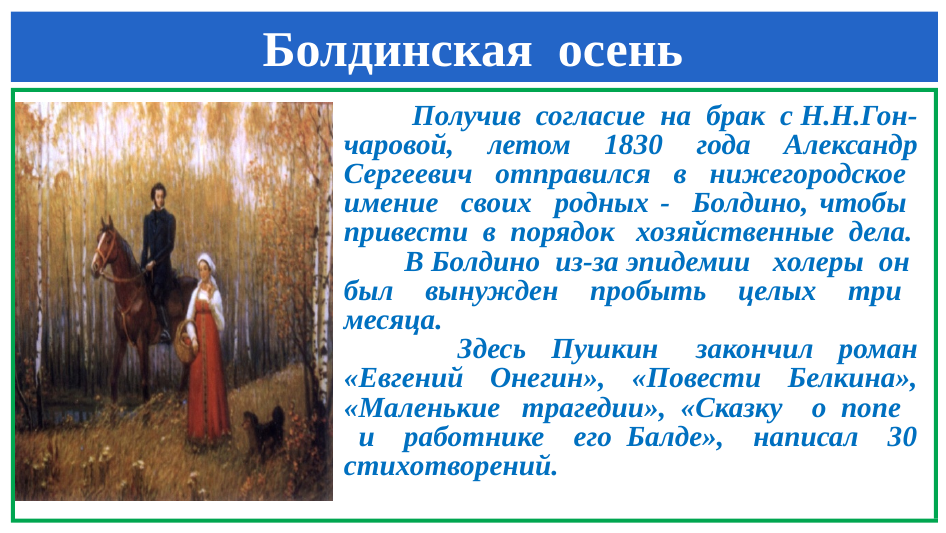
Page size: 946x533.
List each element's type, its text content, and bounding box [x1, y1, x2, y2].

title Болдинская осень [49, 16, 897, 78]
picture [15, 101, 333, 501]
list Получив согласие на брак с Н.Н.Гон-чаровой, летом 1830 года Александр Сергеевич отправился в нижегородское имение своих родных - Болдино, чтобы привести в порядок хозяйственные дела. В Болдино из-за эпидемии холеры он был вынужден пробыть целых три месяца. Здесь Пушкин закончил роман «Евгений Онегин», «Повести Белкина», «Маленькие трагедии», «Сказку о попе и работнике его Балде», написал 30 стихотворений. [343, 66, 919, 516]
